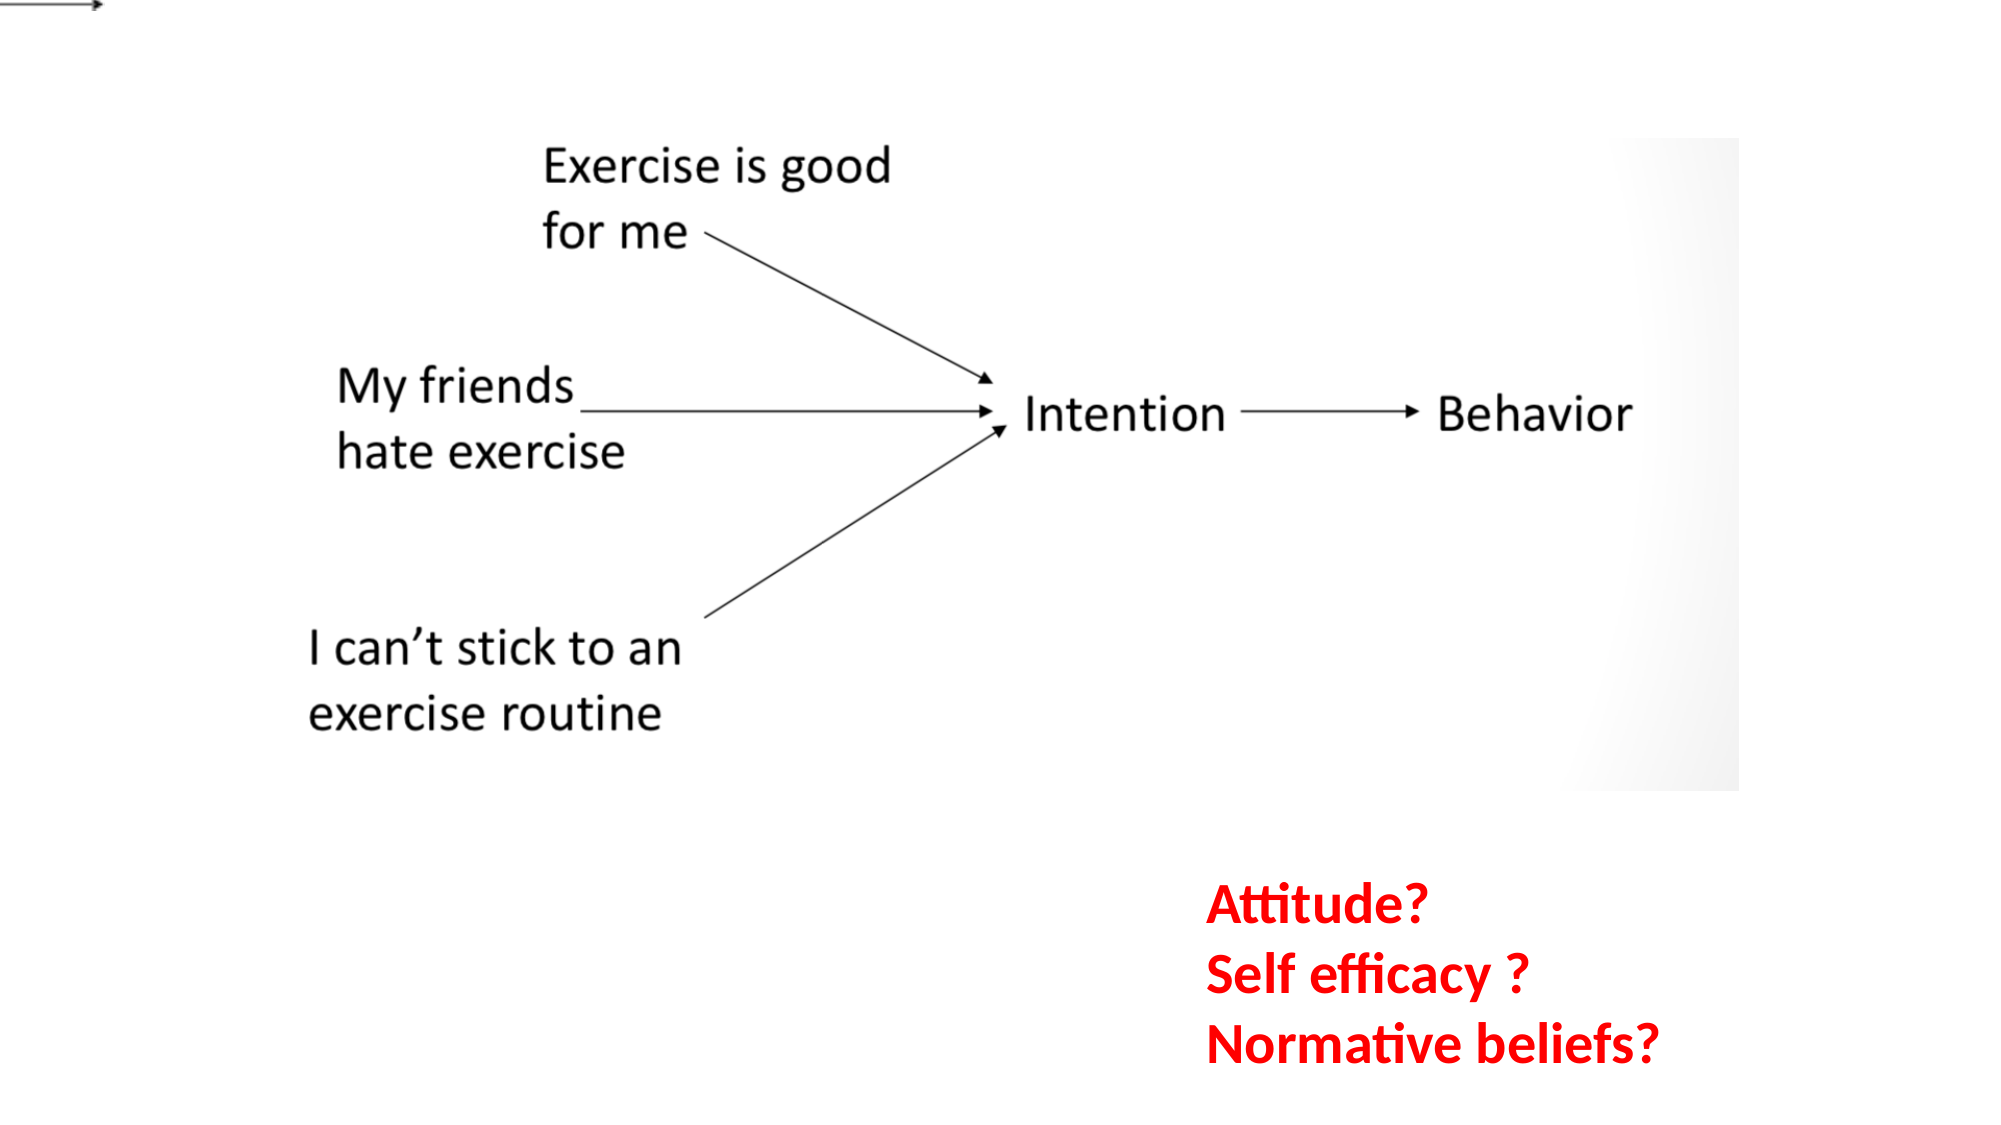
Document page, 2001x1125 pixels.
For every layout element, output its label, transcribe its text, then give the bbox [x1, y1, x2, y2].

text_box Attitude? Self efficacy ? Normative beliefs? [1191, 857, 2000, 1083]
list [155, 138, 1739, 791]
picture [0, 0, 105, 11]
